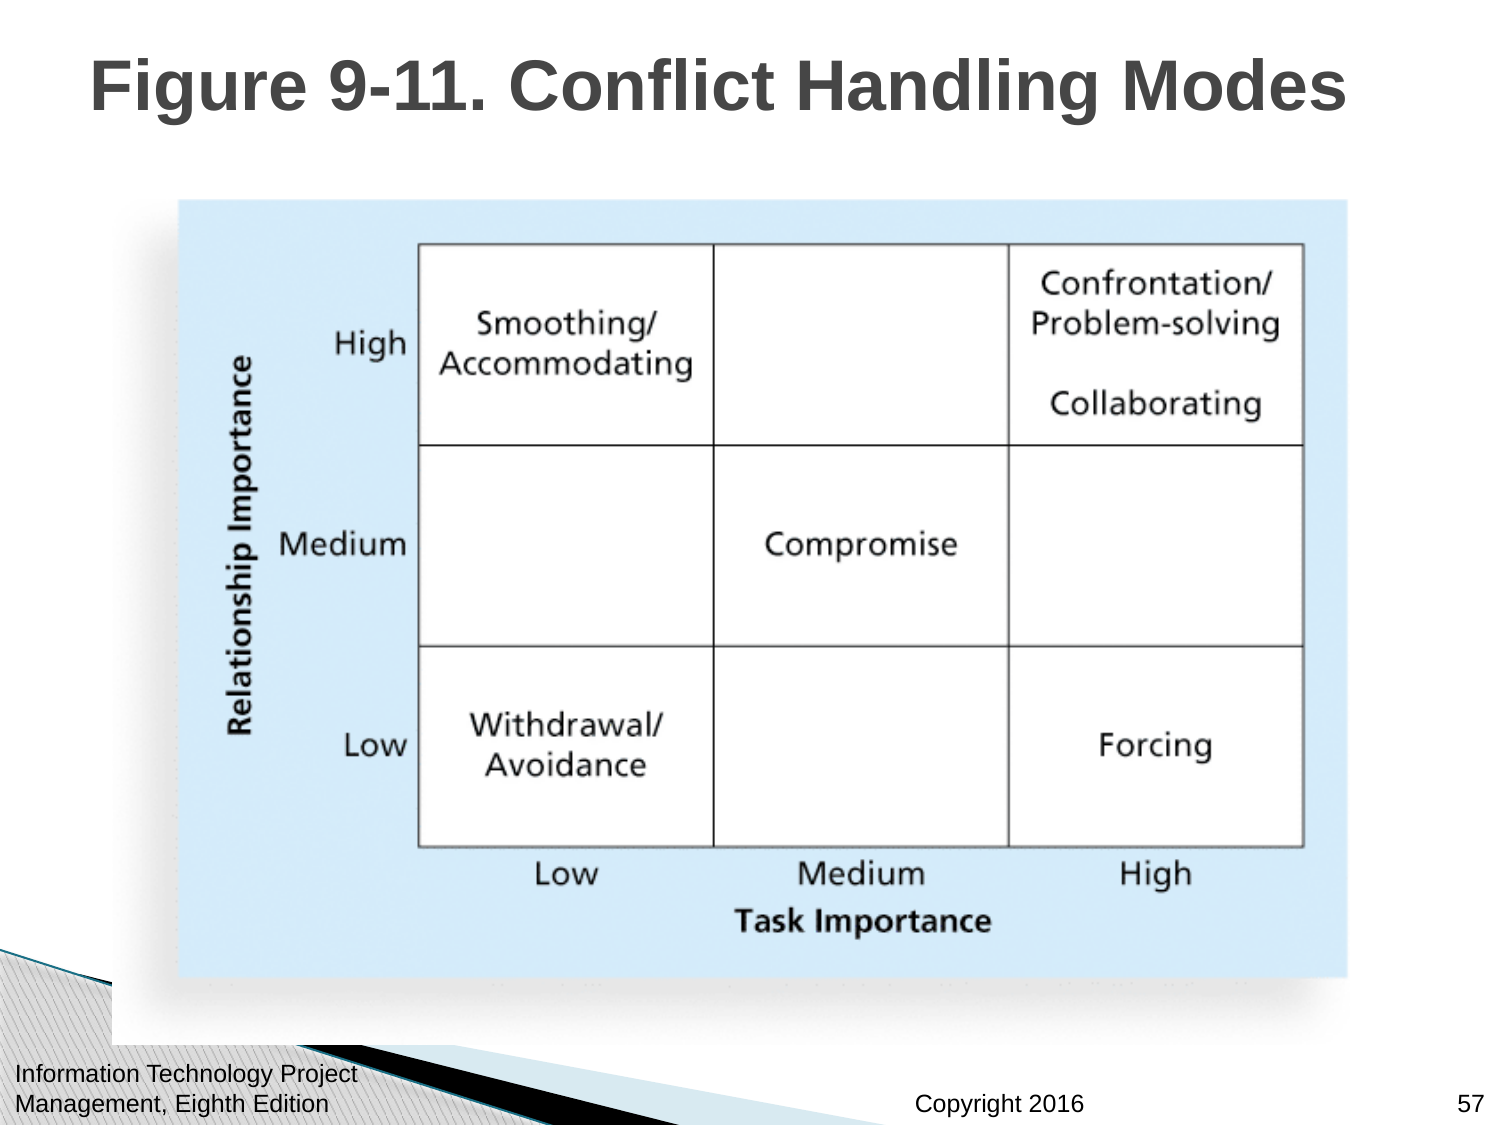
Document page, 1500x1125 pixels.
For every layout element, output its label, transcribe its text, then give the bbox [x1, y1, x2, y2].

title Figure 9-11. Conflict Handling Modes [75, 0, 1500, 163]
picture [112, 199, 1351, 1045]
footer Information Technology Project Management, Eighth Edition [0, 1050, 425, 1125]
slide_number 57 [1408, 1065, 1500, 1125]
